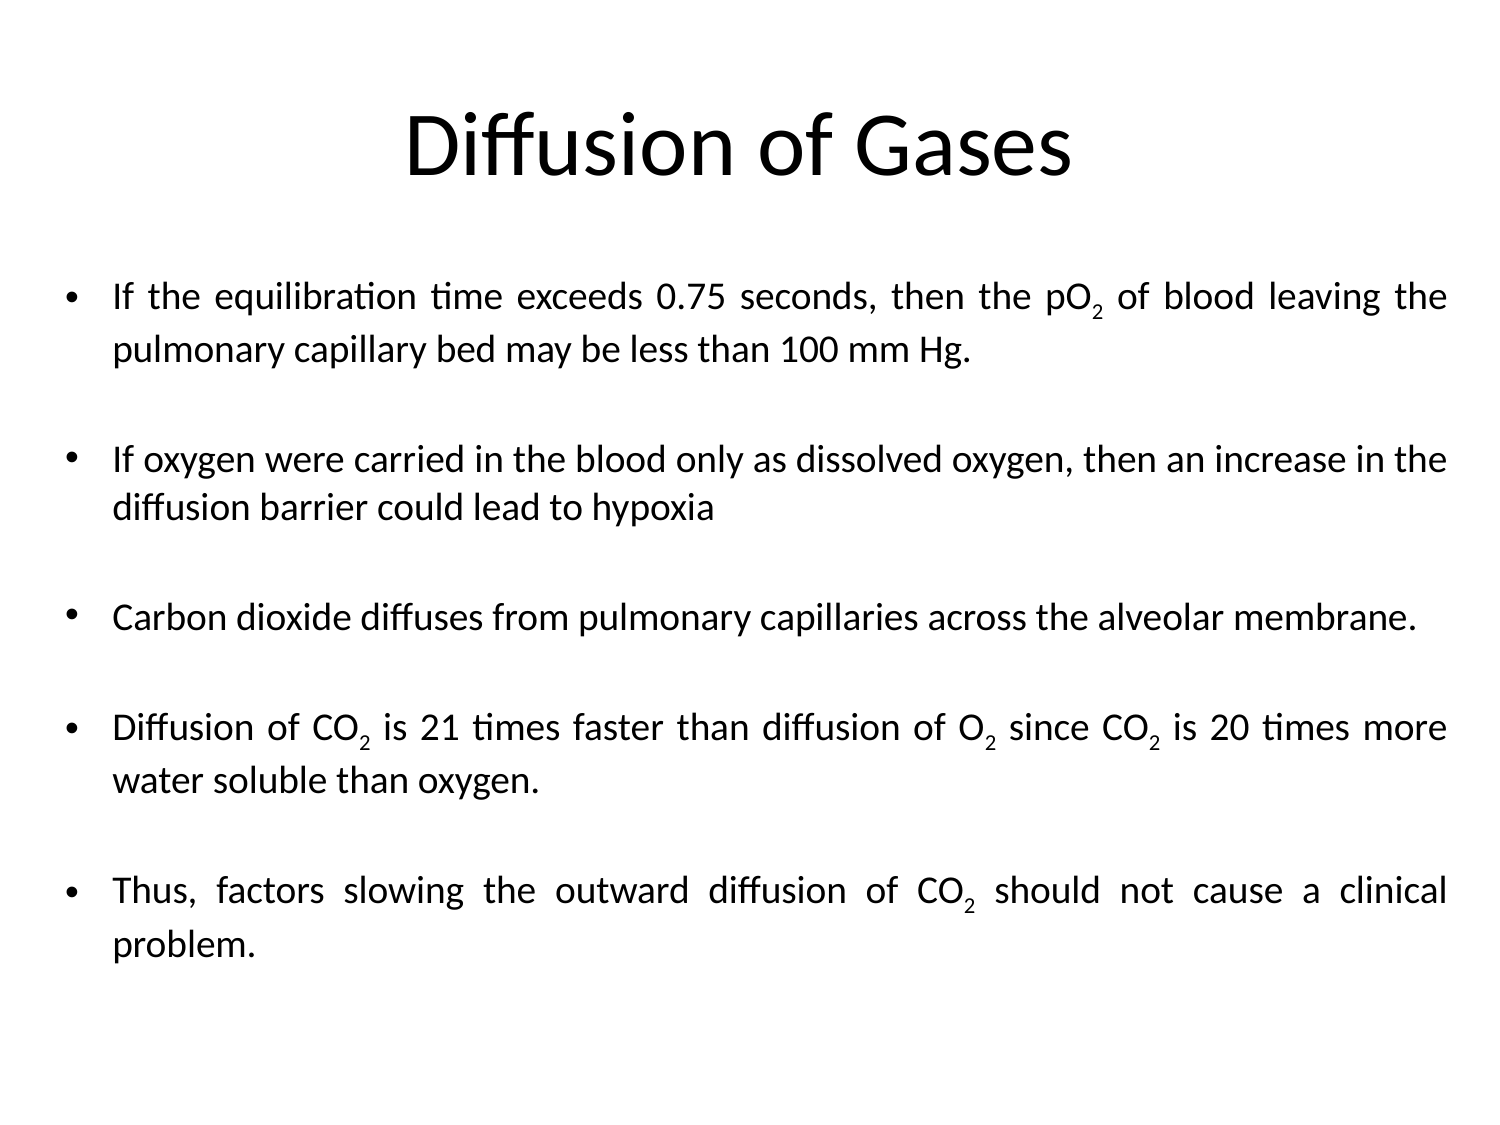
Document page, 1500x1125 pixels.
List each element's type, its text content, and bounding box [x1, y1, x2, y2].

title Diffusion of Gases [75, 45, 1425, 233]
list If the equilibration time exceeds 0.75 seconds, then the pO2 of blood leaving the pulmonary capillary bed may be less than 100 mm Hg. If oxygen were carried in the blood only as dissolved oxygen, then an increase in the diffusion barrier could lead to hypoxia Carbon dioxide diffuses from pulmonary capillaries across the alveolar membrane. Diffusion of CO2 is 21 times faster than diffusion of O2 since CO2 is 20 times more water soluble than oxygen. Thus, factors slowing the outward diffusion of CO2 should not cause a clinical problem. [50, 262, 1463, 1005]
